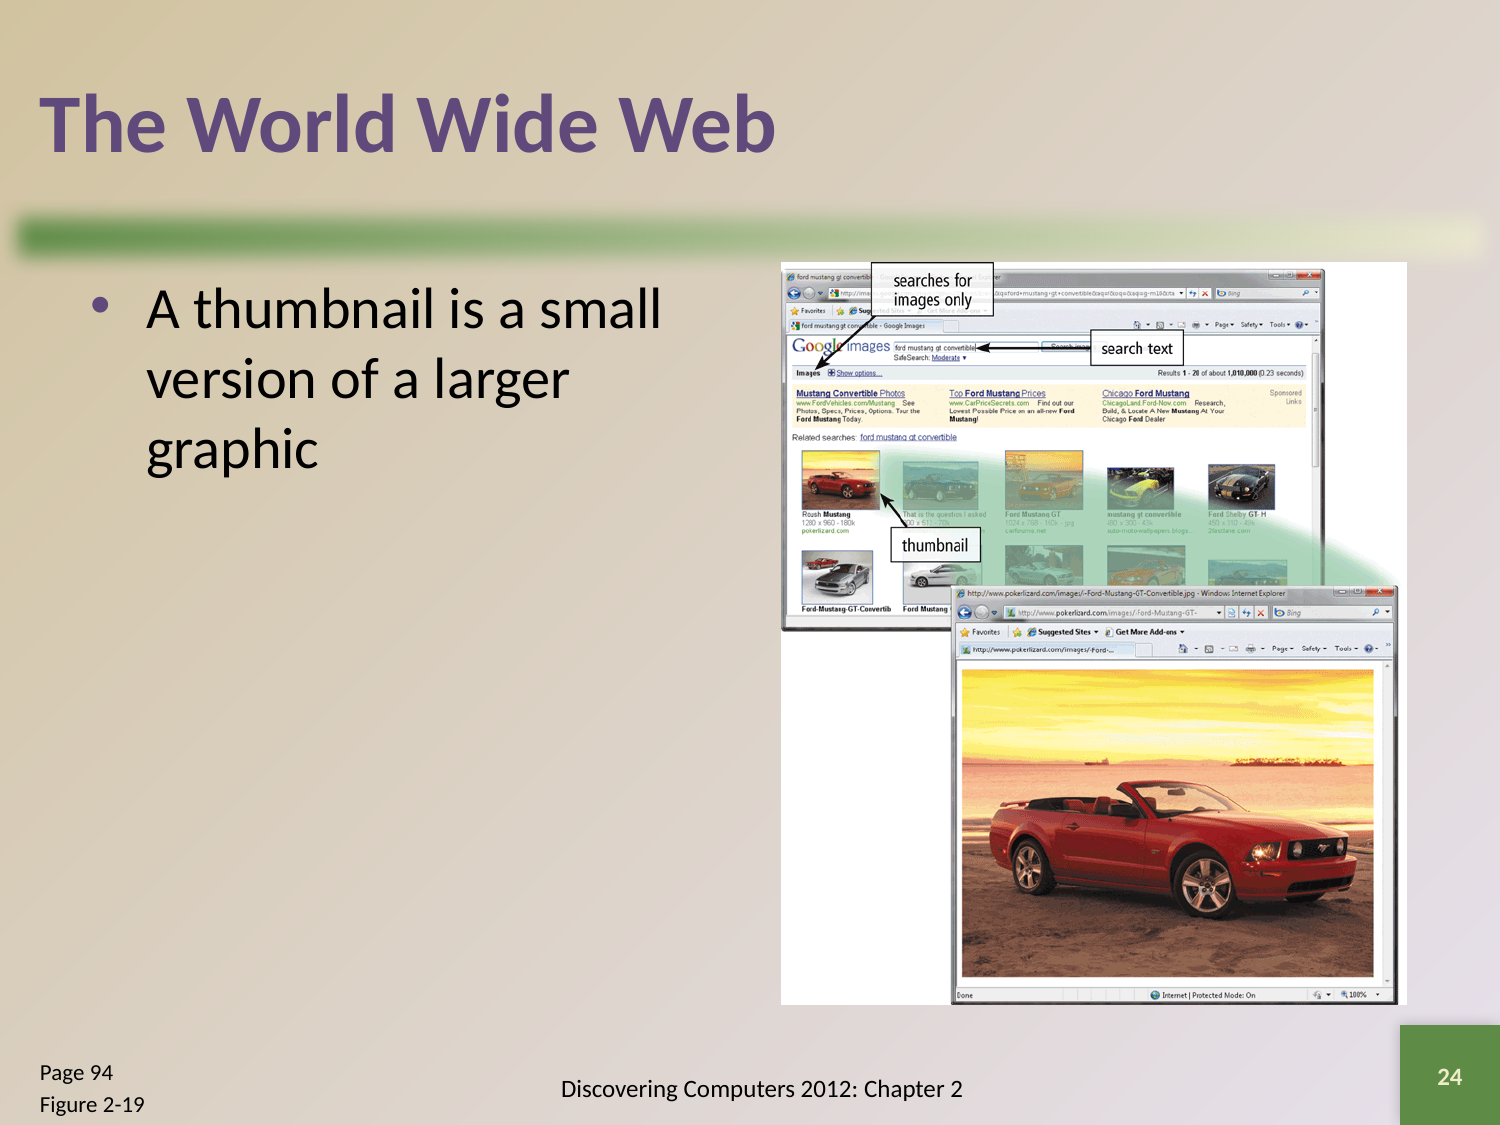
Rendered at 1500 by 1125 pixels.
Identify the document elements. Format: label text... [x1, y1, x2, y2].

list A thumbnail is a small version of a larger graphic [75, 262, 738, 1005]
list Page 94 Figure 2-19 [24, 1050, 300, 1125]
footer Discovering Computers 2012: Chapter 2 [450, 1050, 1075, 1125]
slide_number 24 [1400, 1025, 1500, 1125]
title The World Wide Web [24, 24, 1475, 213]
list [780, 262, 1407, 1006]
